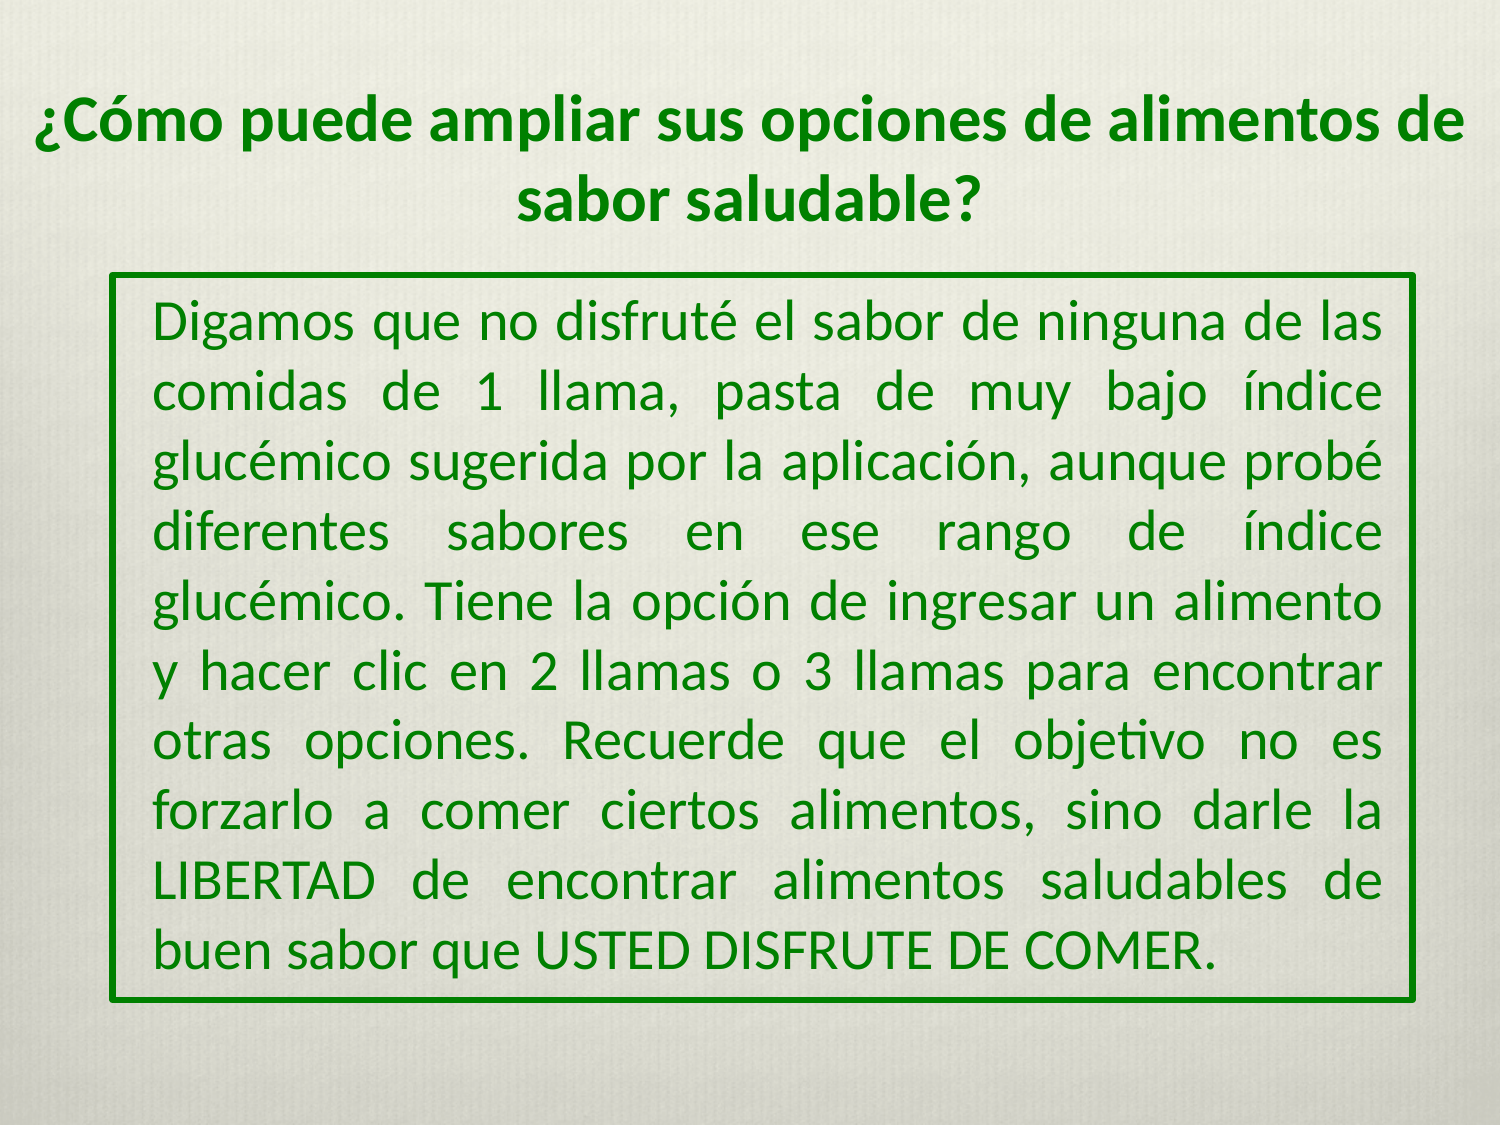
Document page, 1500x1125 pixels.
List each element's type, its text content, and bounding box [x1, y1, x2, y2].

text_box [111, 273, 1414, 1002]
title ¿Cómo puede ampliar sus opciones de alimentos de sabor saludable? [0, 97, 1500, 213]
